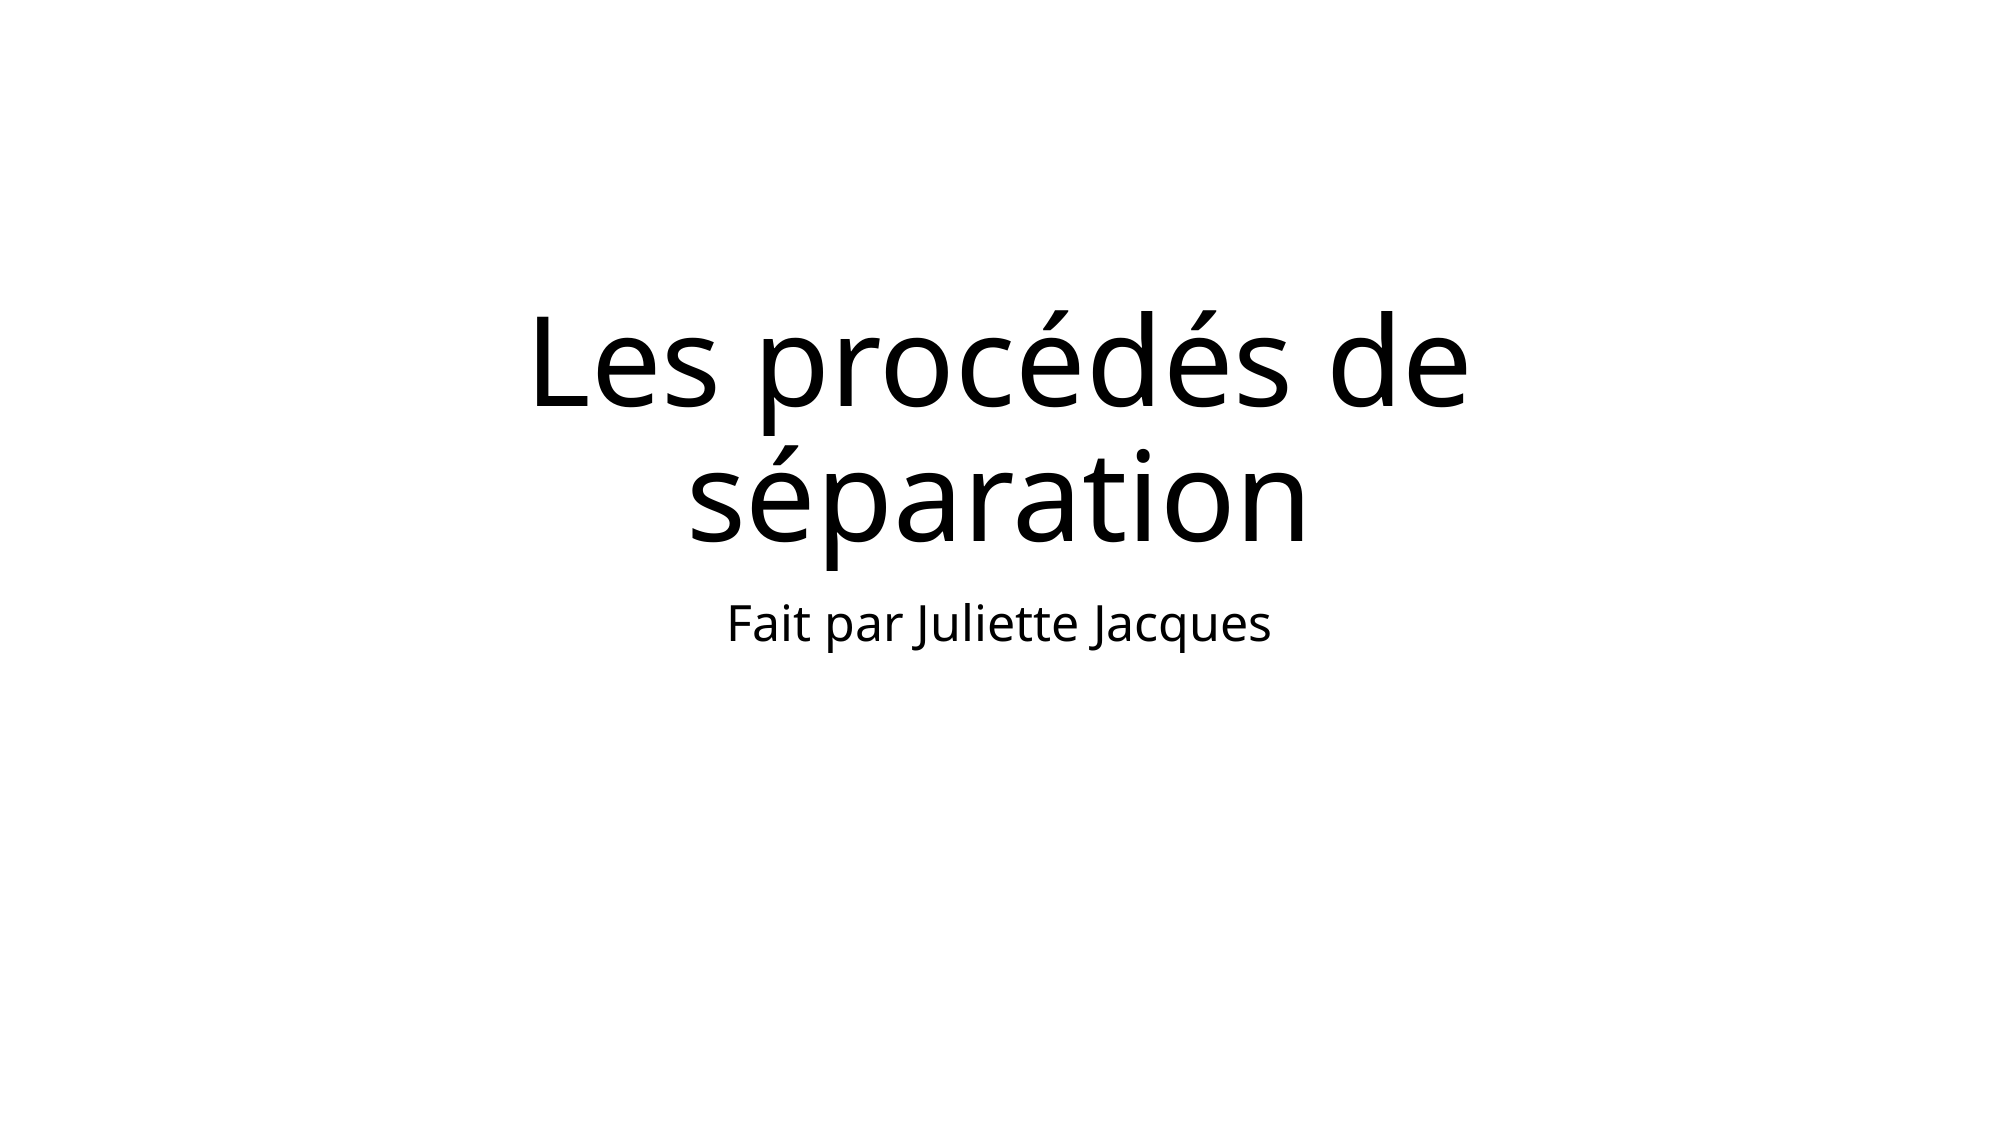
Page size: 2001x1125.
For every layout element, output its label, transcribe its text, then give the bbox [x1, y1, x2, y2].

title Les procédés de séparation [249, 184, 1750, 576]
subtitle Fait par Juliette Jacques [249, 590, 1750, 863]
